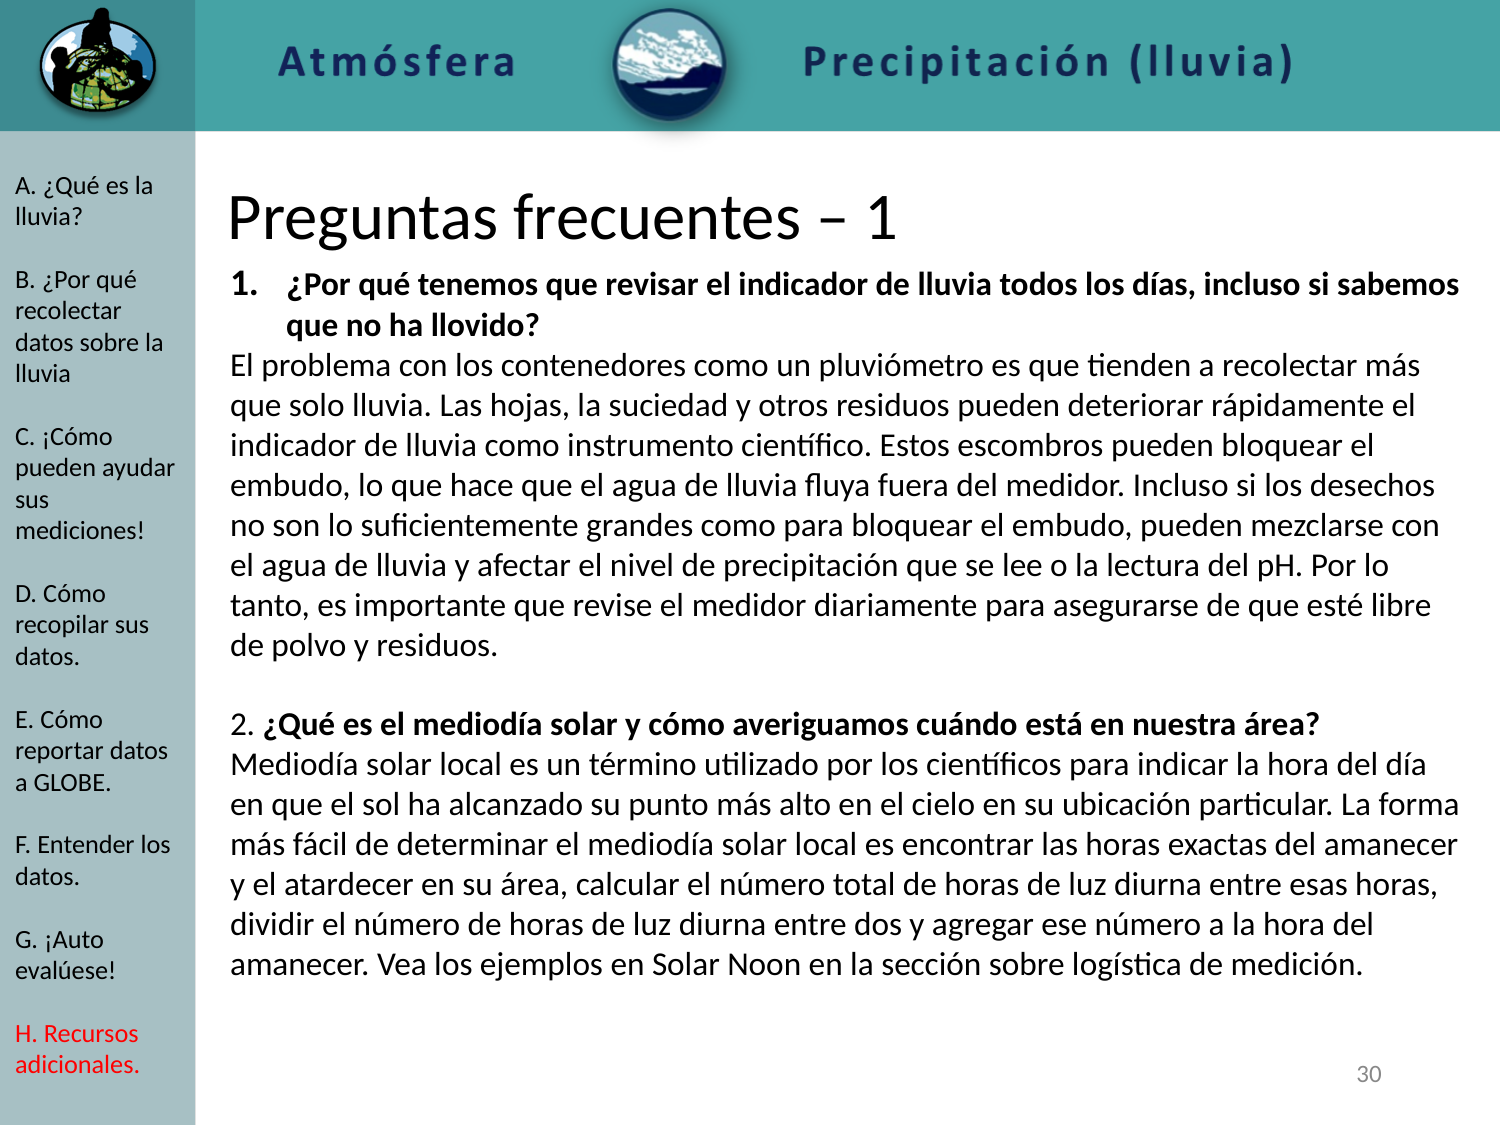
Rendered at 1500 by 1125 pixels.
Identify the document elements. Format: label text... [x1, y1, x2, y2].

title Preguntas frecuentes – 1 [212, 152, 1404, 284]
text_box A. ¿Qué es la lluvia? B. ¿Por qué recolectar datos sobre la lluvia C. ¡Cómo pueden ayudar sus mediciones! D. Cómo recopilar sus datos. E. Cómo reportar datos a GLOBE. F. Entender los datos. G. ¡Auto evalúese! H. Recursos adicionales. [0, 160, 195, 1090]
text_box ¿Por qué tenemos que revisar el indicador de lluvia todos los días, incluso si sabemos que no ha llovido? El problema con los contenedores como un pluviómetro es que tienden a recolectar más que solo lluvia. Las hojas, la suciedad y otros residuos pueden deteriorar rápidamente el indicador de lluvia como instrumento científico. Estos escombros pueden bloquear el embudo, lo que hace que el agua de lluvia fluya fuera del medidor. Incluso si los desechos no son lo suficientemente grandes como para bloquear el embudo, pueden mezclarse con el agua de lluvia y afectar el nivel de precipitación que se lee o la lectura del pH. Por lo tanto, es importante que revise el medidor diariamente para asegurarse de que esté libre de polvo y residuos. 2. ¿Qué es el mediodía solar y cómo averiguamos cuándo está en nuestra área? Mediodía solar local es un término utilizado por los científicos para indicar la hora del día en que el sol ha alcanzado su punto más alto en el cielo en su ubicación particular. La forma más fácil de determinar el mediodía solar local es encontrar las horas exactas del amanecer y el atardecer en su área, calcular el número total de horas de luz diurna entre esas horas, dividir el número de horas de luz diurna entre dos y agregar ese número a la hora del amanecer. Vea los ejemplos en Solar Noon en la sección sobre logística de medición. [215, 250, 1481, 990]
slide_number ‹#› [1059, 1042, 1397, 1103]
picture [0, 0, 1500, 1125]
